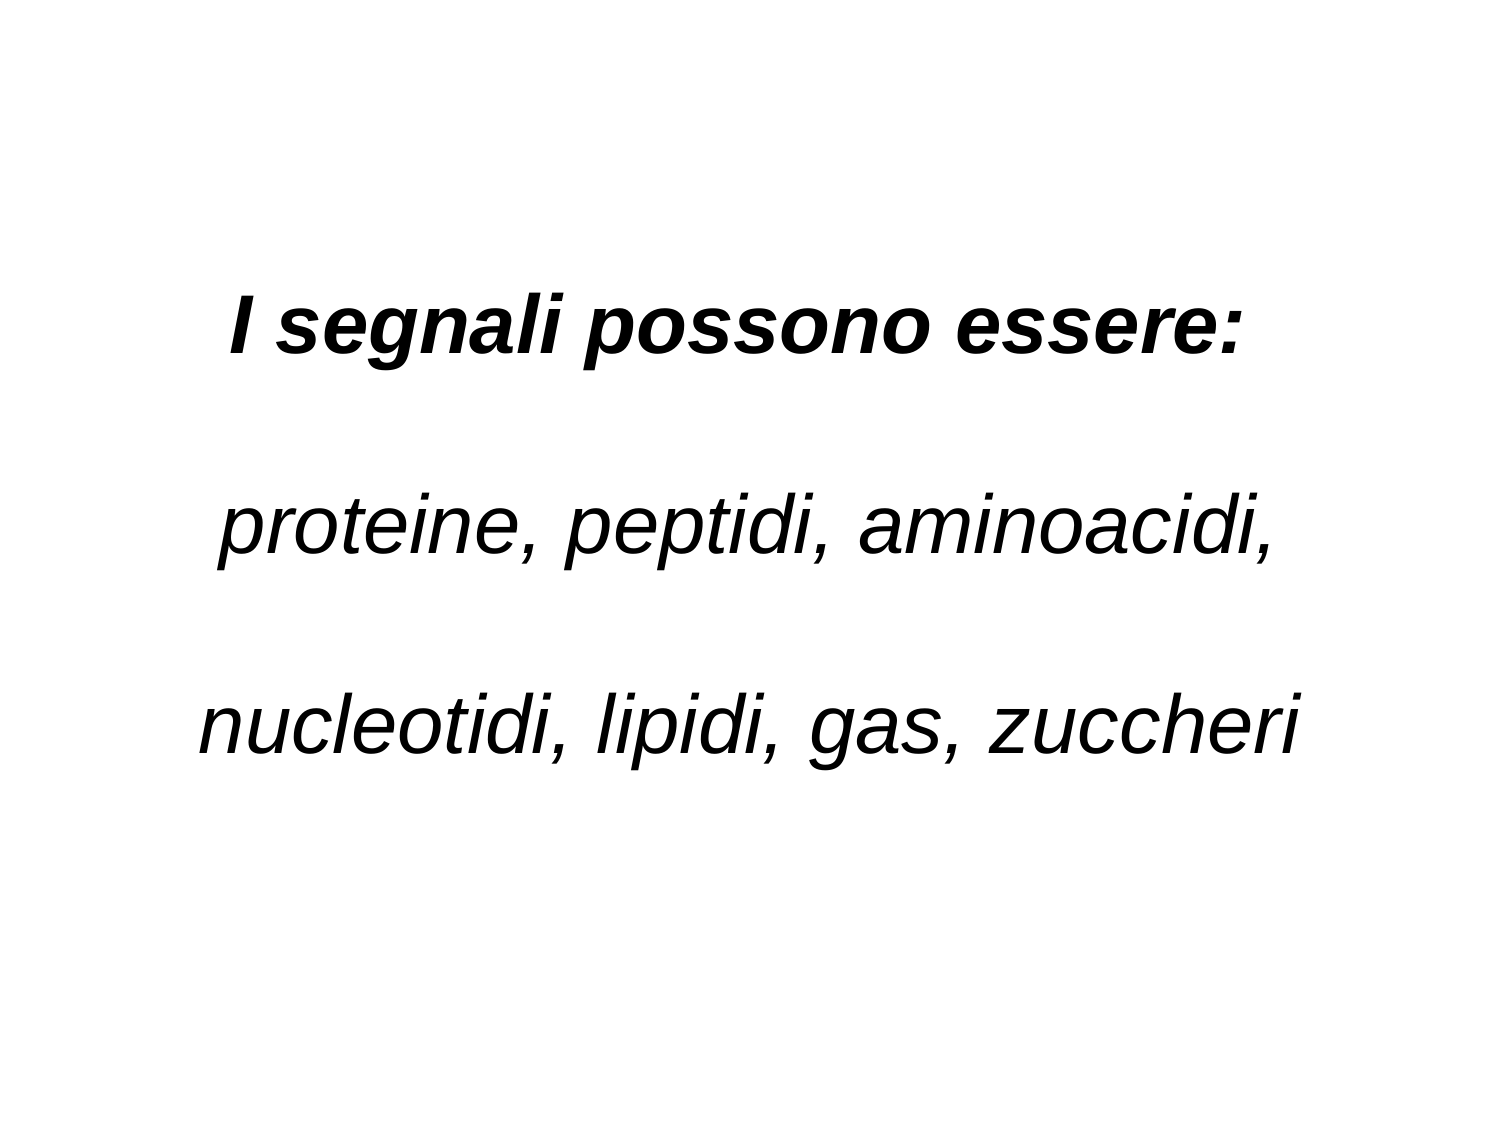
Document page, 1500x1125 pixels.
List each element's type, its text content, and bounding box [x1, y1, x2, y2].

title I segnali possono essere: proteine, peptidi, aminoacidi, nucleotidi, lipidi, gas, zuccheri [112, 162, 1388, 778]
